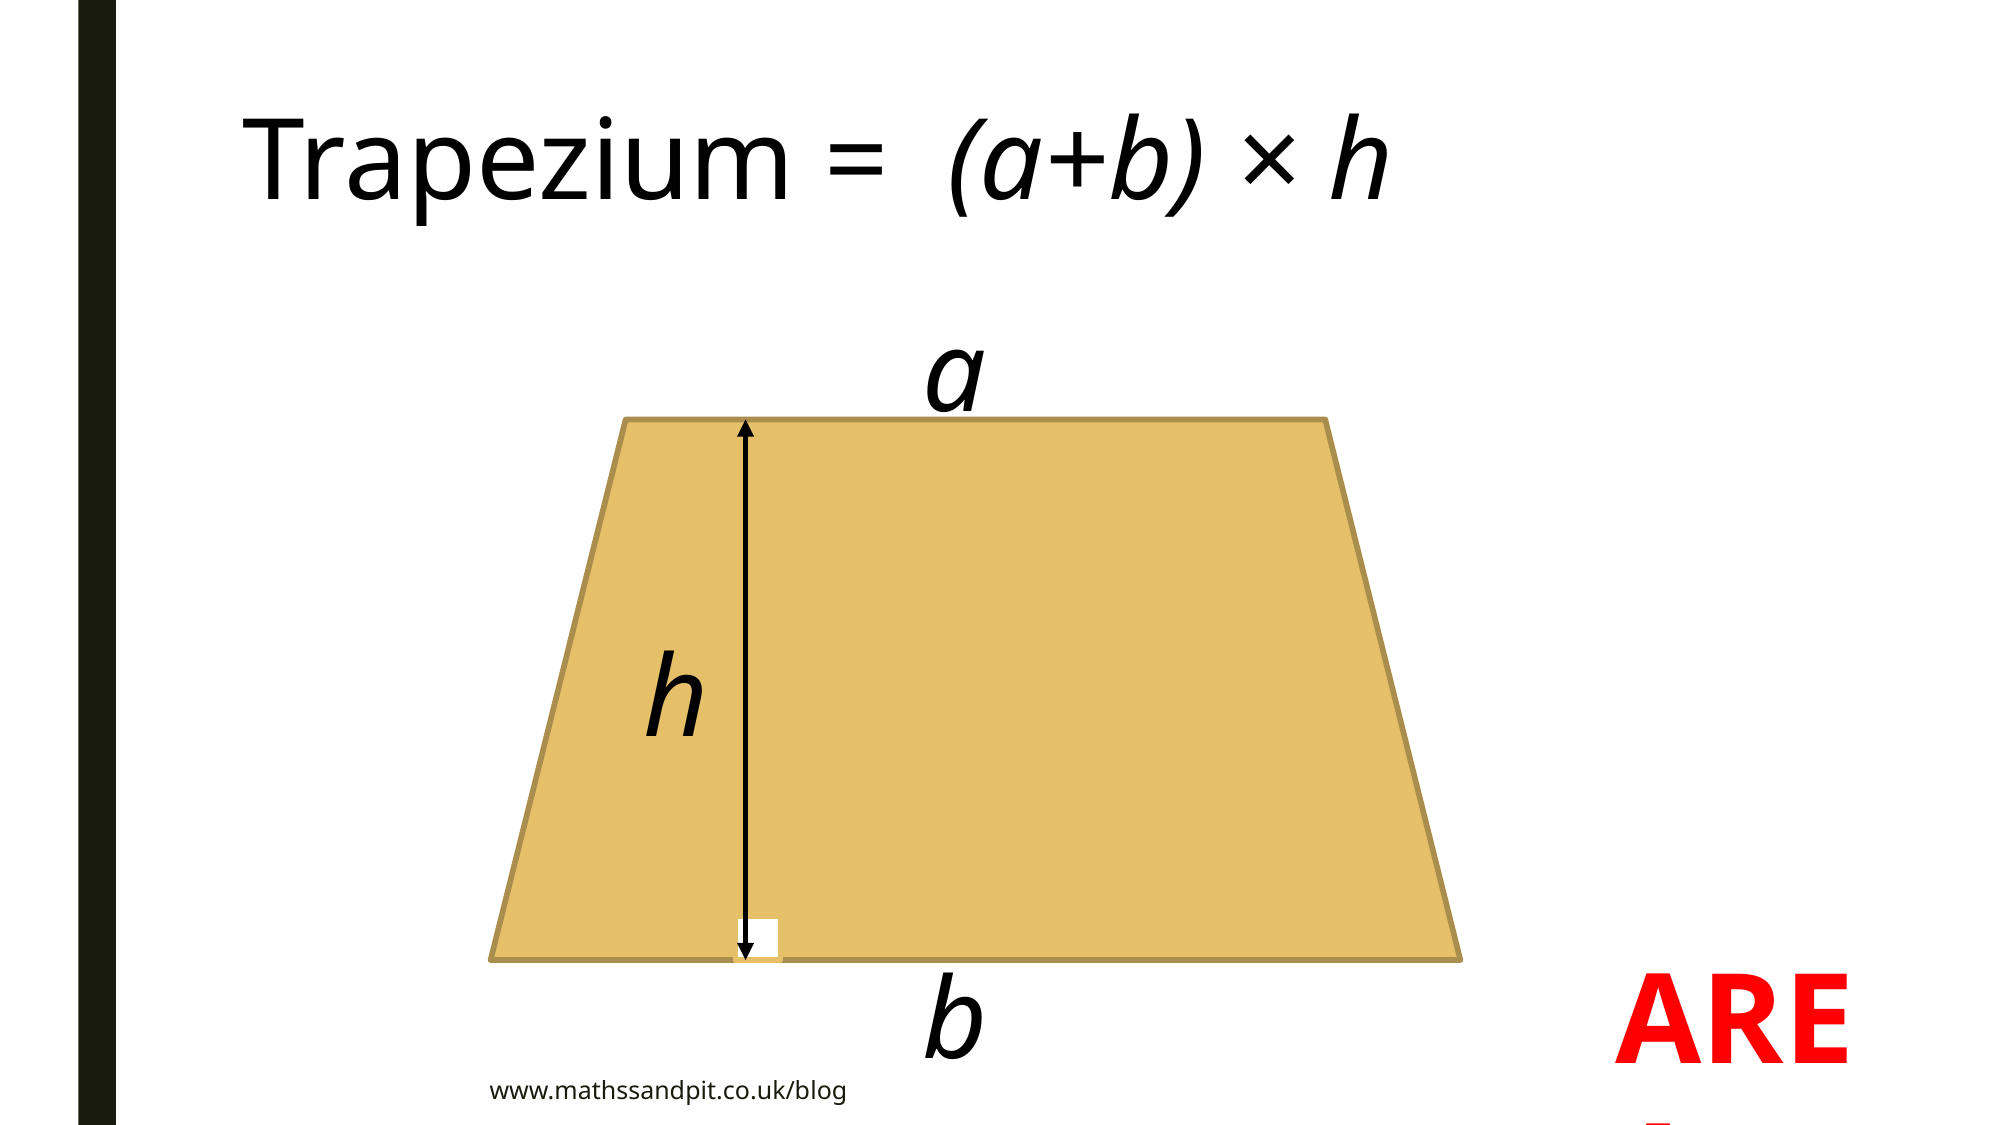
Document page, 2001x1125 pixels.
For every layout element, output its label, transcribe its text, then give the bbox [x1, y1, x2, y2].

text_box h [628, 616, 724, 767]
text_box [487, 416, 1464, 963]
text_box [733, 913, 783, 963]
text_box a [908, 292, 1002, 442]
text_box AREA [1600, 931, 1917, 1125]
footer www.mathssandpit.co.uk/blog [474, 1058, 1505, 1125]
text_box b [907, 938, 1003, 1058]
